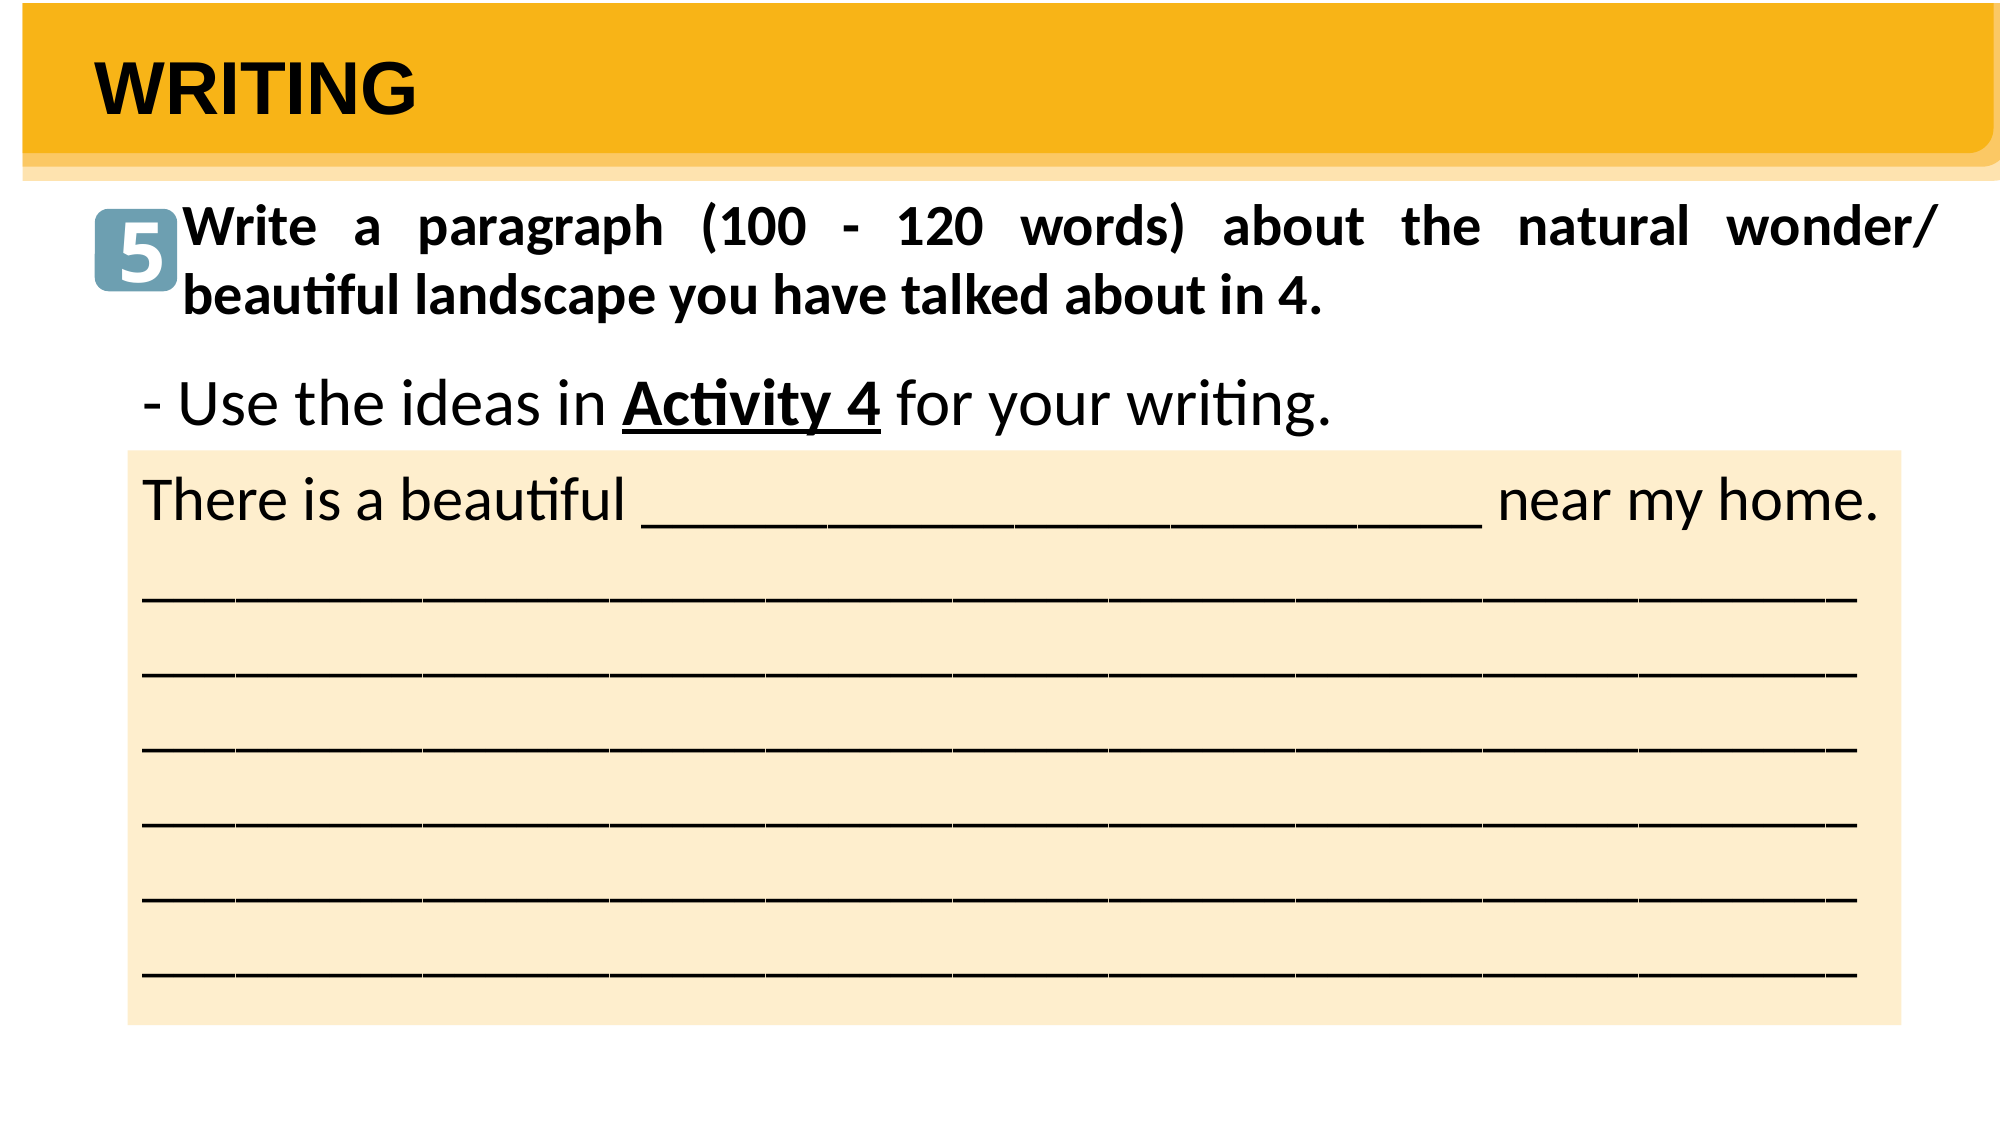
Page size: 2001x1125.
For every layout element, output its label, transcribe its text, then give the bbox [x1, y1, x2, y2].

text_box [169, 208, 179, 292]
text_box [93, 208, 103, 292]
text_box - Use the ideas in Activity 4 for your writing. [127, 350, 1953, 446]
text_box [22, 3, 2000, 181]
text_box Write a paragraph (100 - 120 words) about the natural wonder/ beautiful landscape you have talked about in 4. [168, 181, 1955, 334]
text_box There is a beautiful ___________________________ near my home. ______________________________________________________________________________________________________________ ____________________________________________________________________________________________________________________________________________________________________________________________________________________________ [127, 450, 1902, 1026]
text_box 5 [103, 192, 169, 307]
